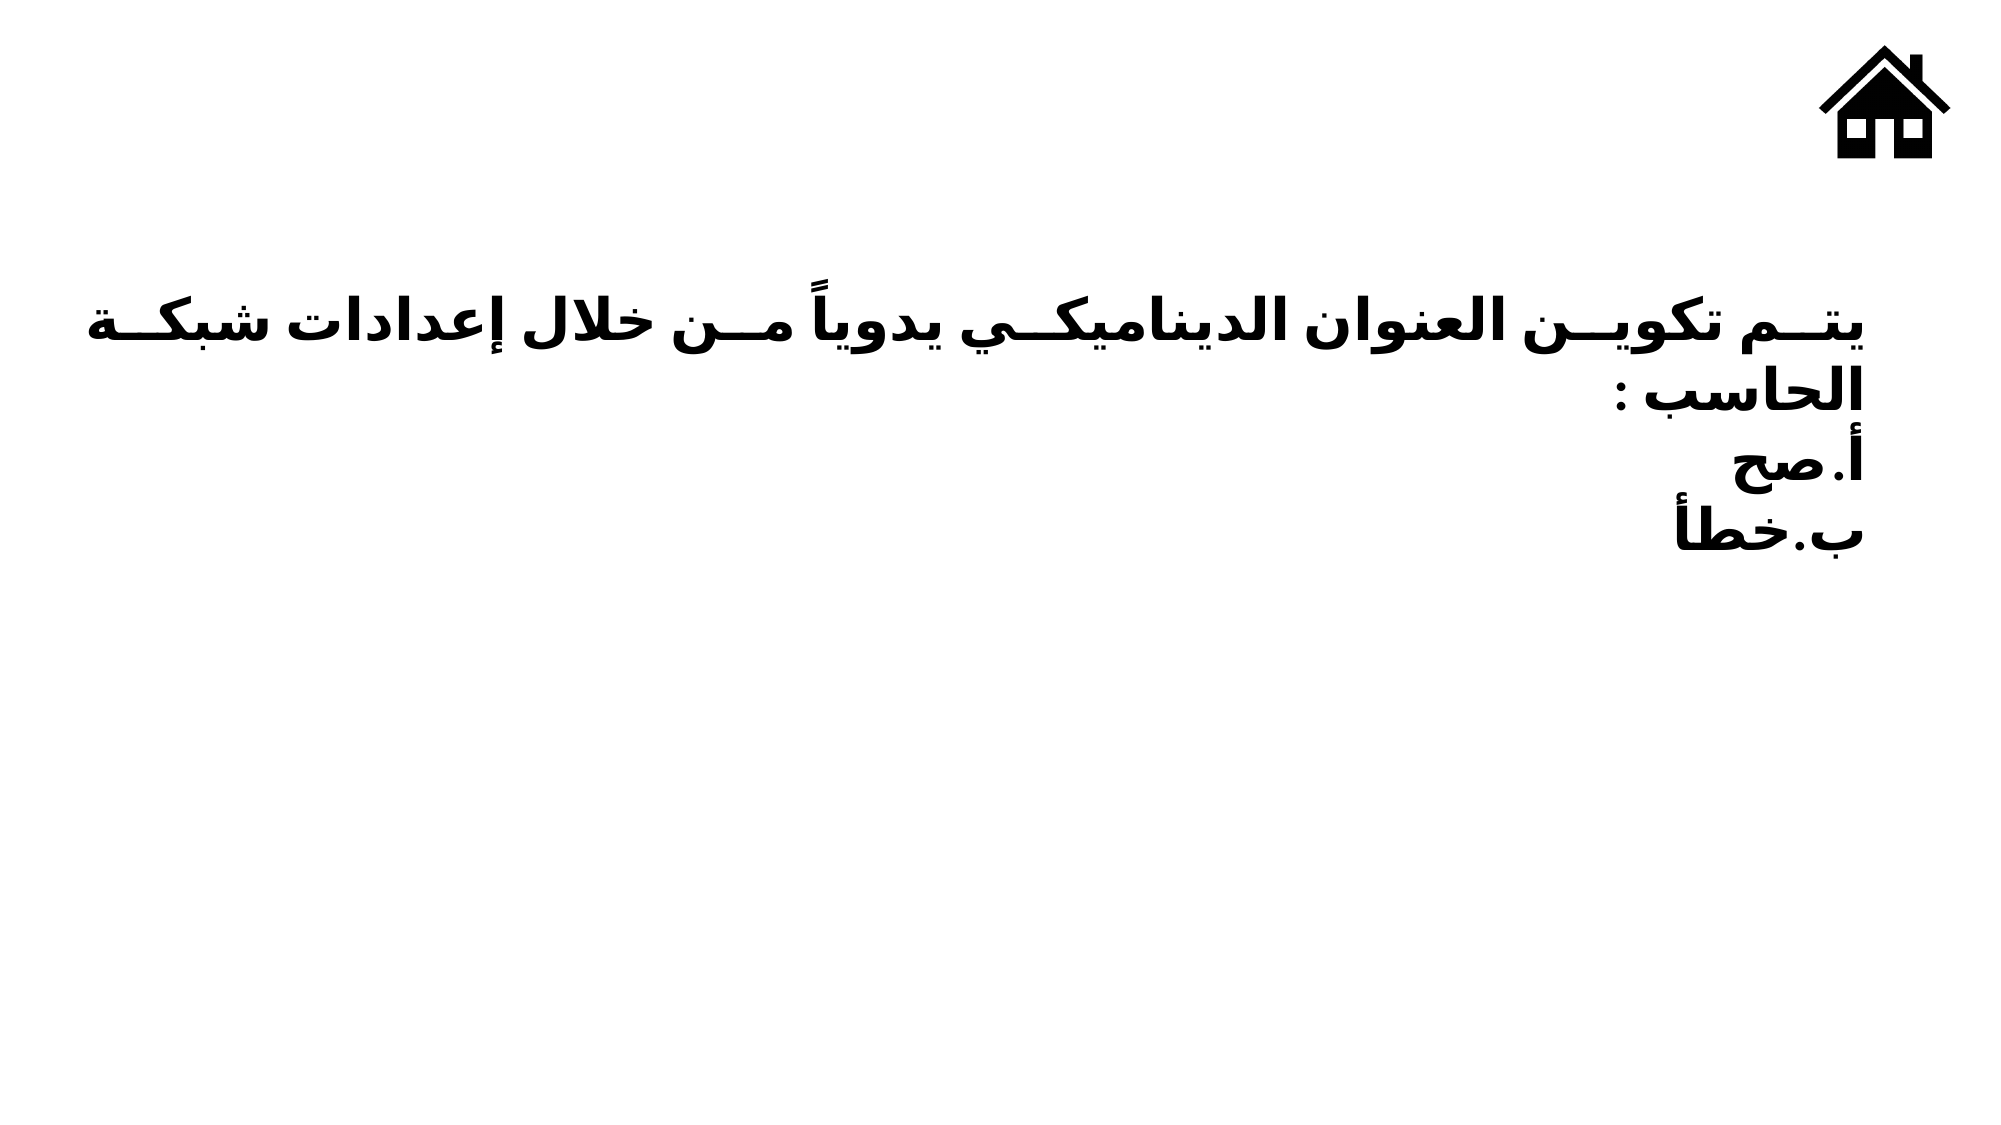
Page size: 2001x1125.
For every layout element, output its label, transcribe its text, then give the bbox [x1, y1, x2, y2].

picture [1809, 26, 1960, 177]
text_box يتم تكوين العنوان الديناميكي يدوياً من خلال إعدادات شبكة الحاسب : أ. صح ب. خطأ [70, 275, 1882, 570]
